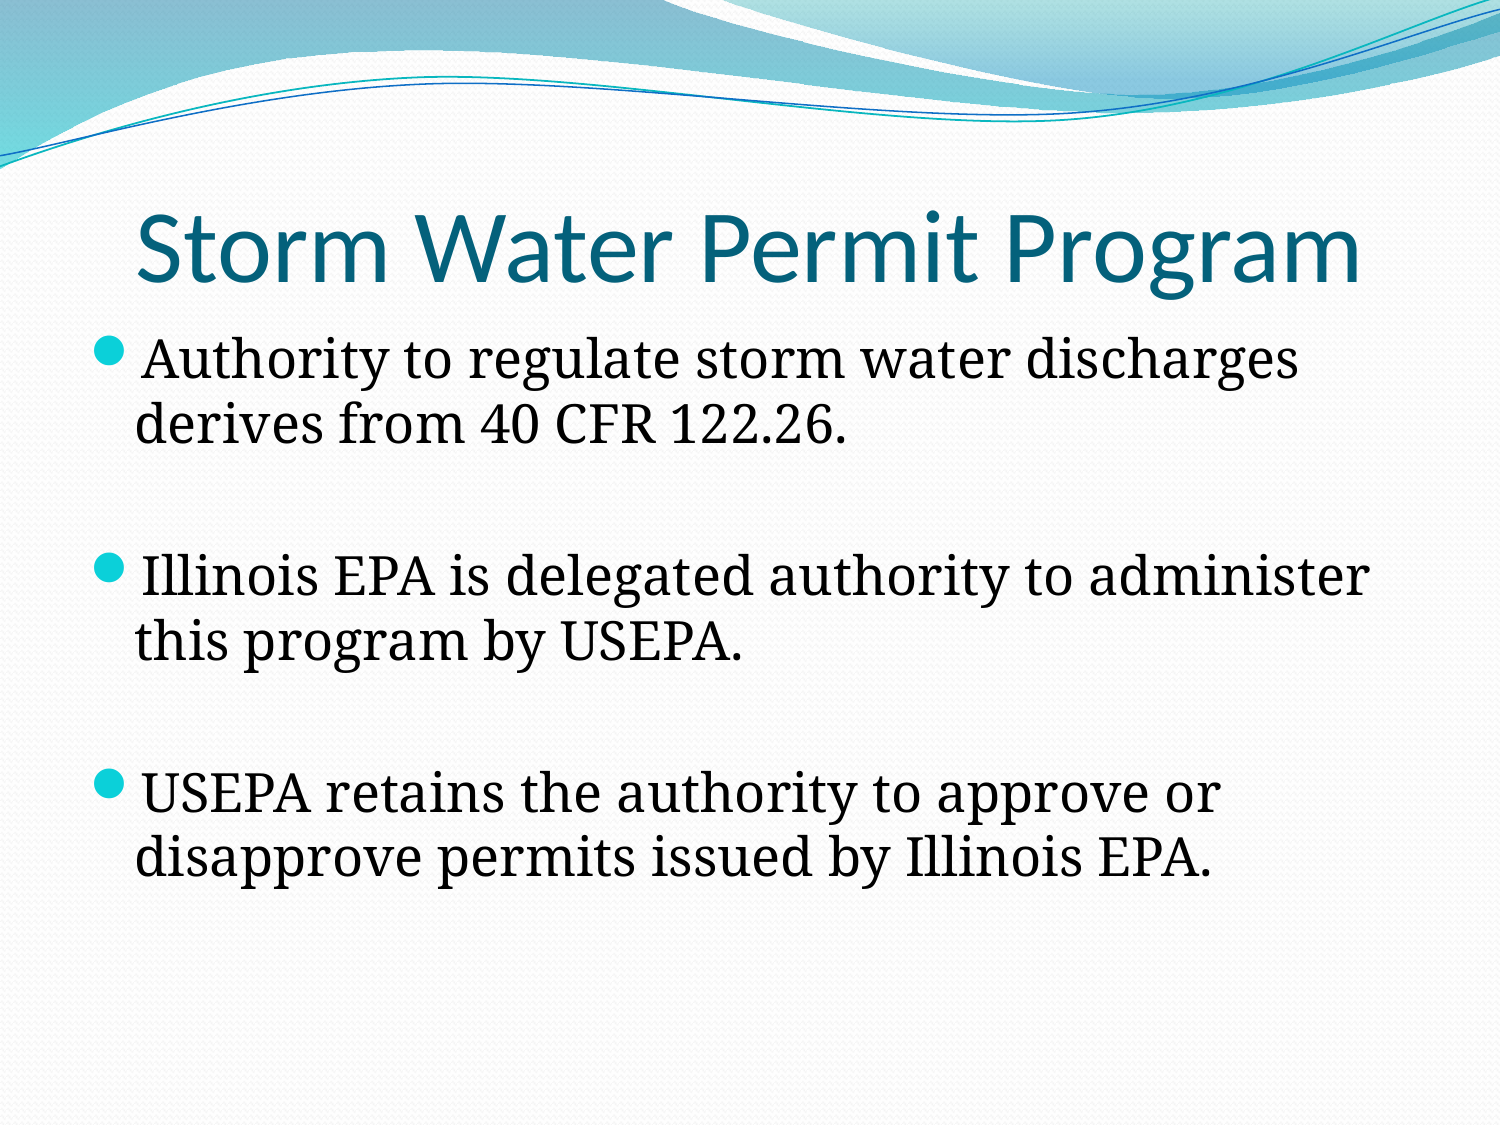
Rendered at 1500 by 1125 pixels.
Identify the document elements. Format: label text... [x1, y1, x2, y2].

title Storm Water Permit Program [75, 115, 1425, 303]
list Authority to regulate storm water discharges derives from 40 CFR 122.26. Illinois EPA is delegated authority to administer this program by USEPA. USEPA retains the authority to approve or disapprove permits issued by Illinois EPA. [75, 317, 1425, 1038]
